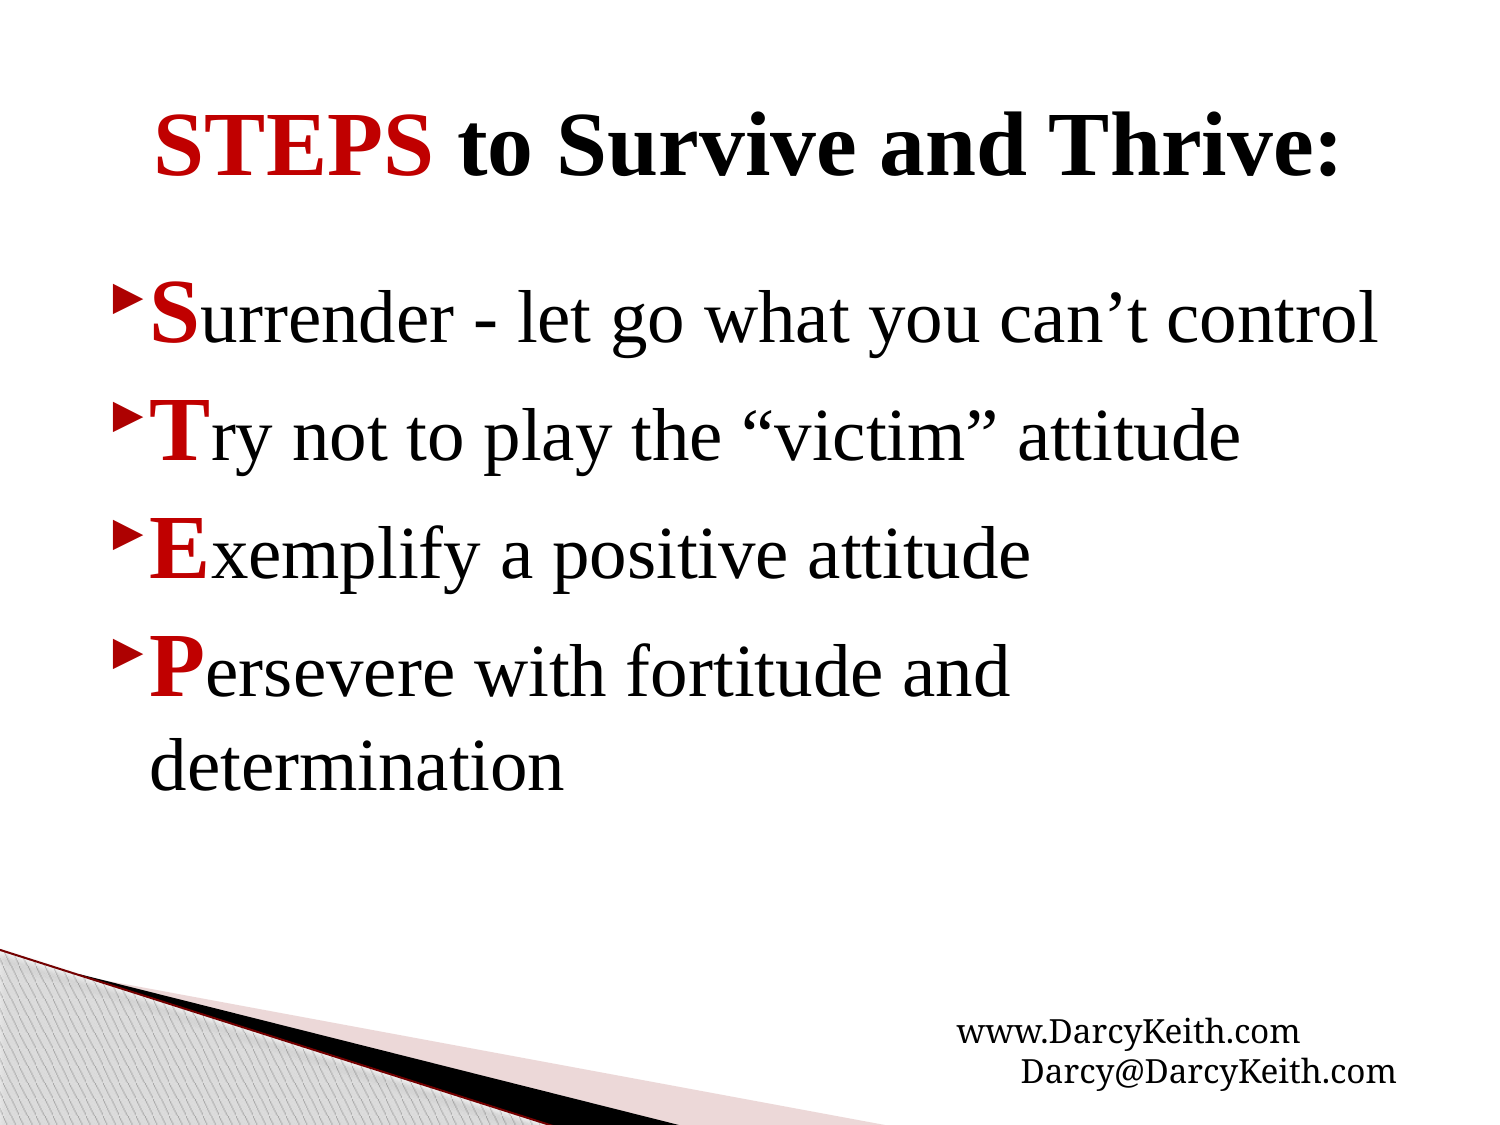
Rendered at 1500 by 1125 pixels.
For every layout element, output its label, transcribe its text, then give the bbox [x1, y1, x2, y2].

list Surrender - let go what you can’t control Try not to play the “victim” attitude Exemplify a positive attitude Persevere with fortitude and determination [75, 243, 1425, 986]
title STEPS to Survive and Thrive: [75, 45, 1425, 233]
footer www.DarcyKeith.com Darcy@DarcyKeith.com [937, 999, 1413, 1098]
